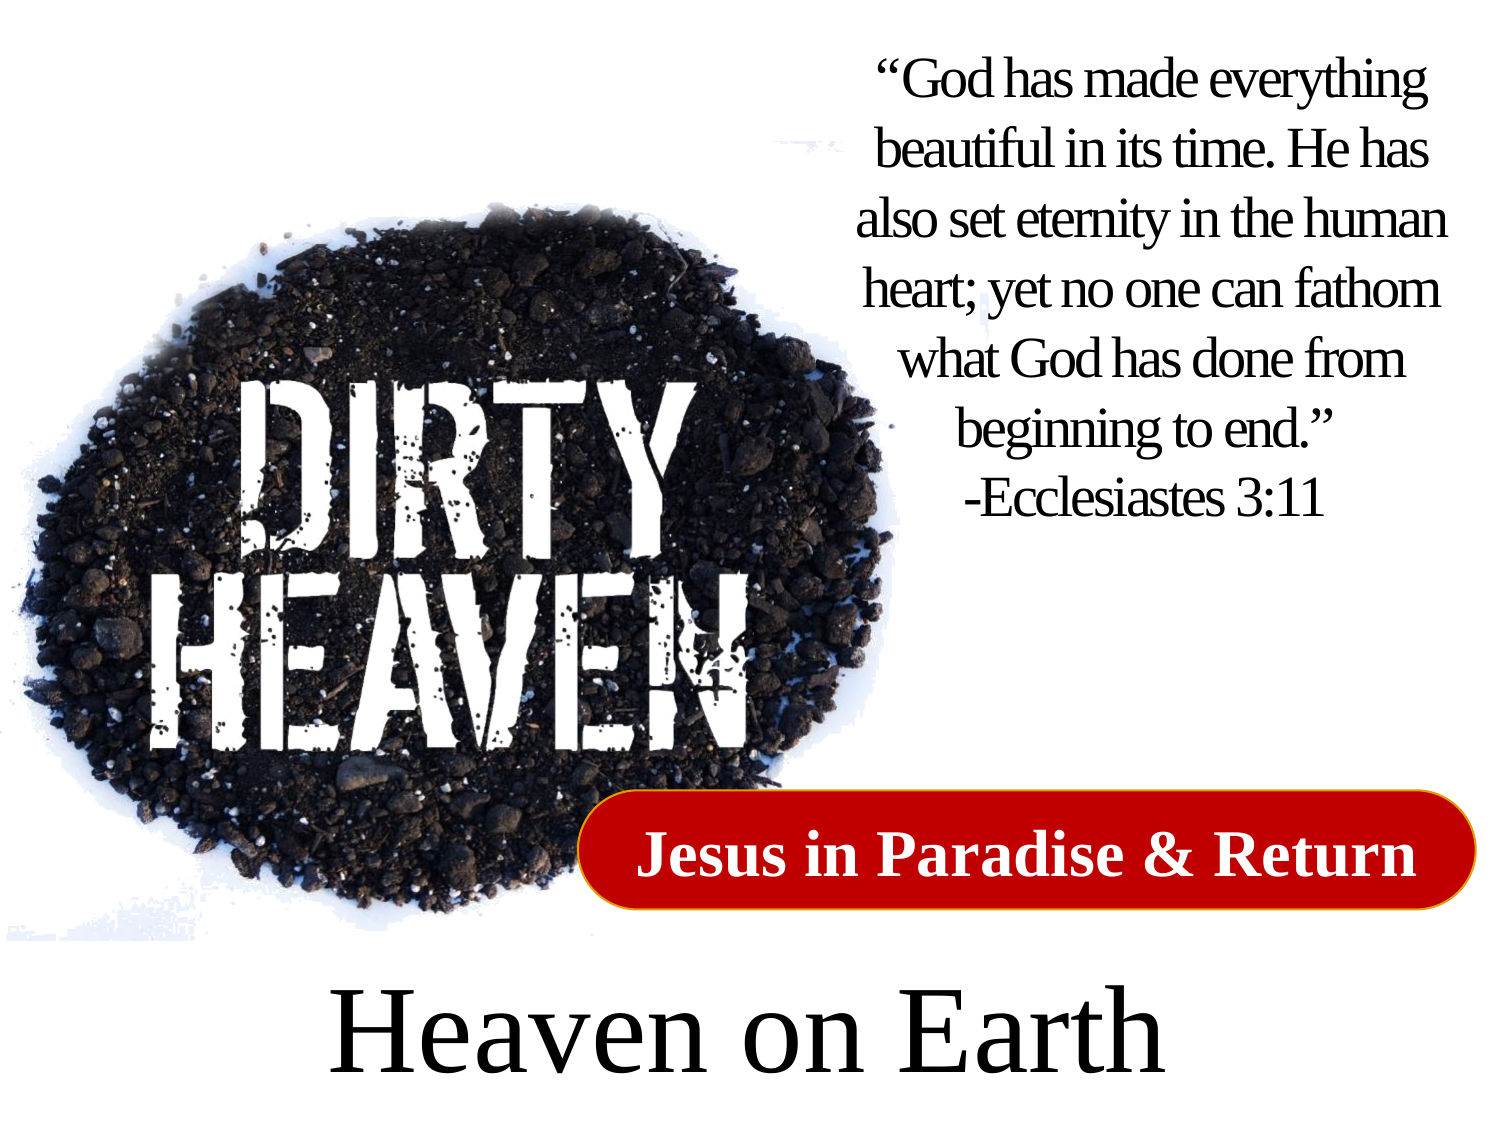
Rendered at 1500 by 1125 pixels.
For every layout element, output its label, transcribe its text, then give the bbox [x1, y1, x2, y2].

picture [0, 141, 989, 941]
text_box Jesus in Paradise & Return [989, 789, 1477, 911]
text_box “God has made everything beautiful in its time. He has also set eternity in the human heart; yet no one can fathom what God has done from beginning to end.” -Ecclesiastes 3:11 [826, 31, 1476, 536]
text_box Heaven on Earth [0, 940, 1498, 1106]
